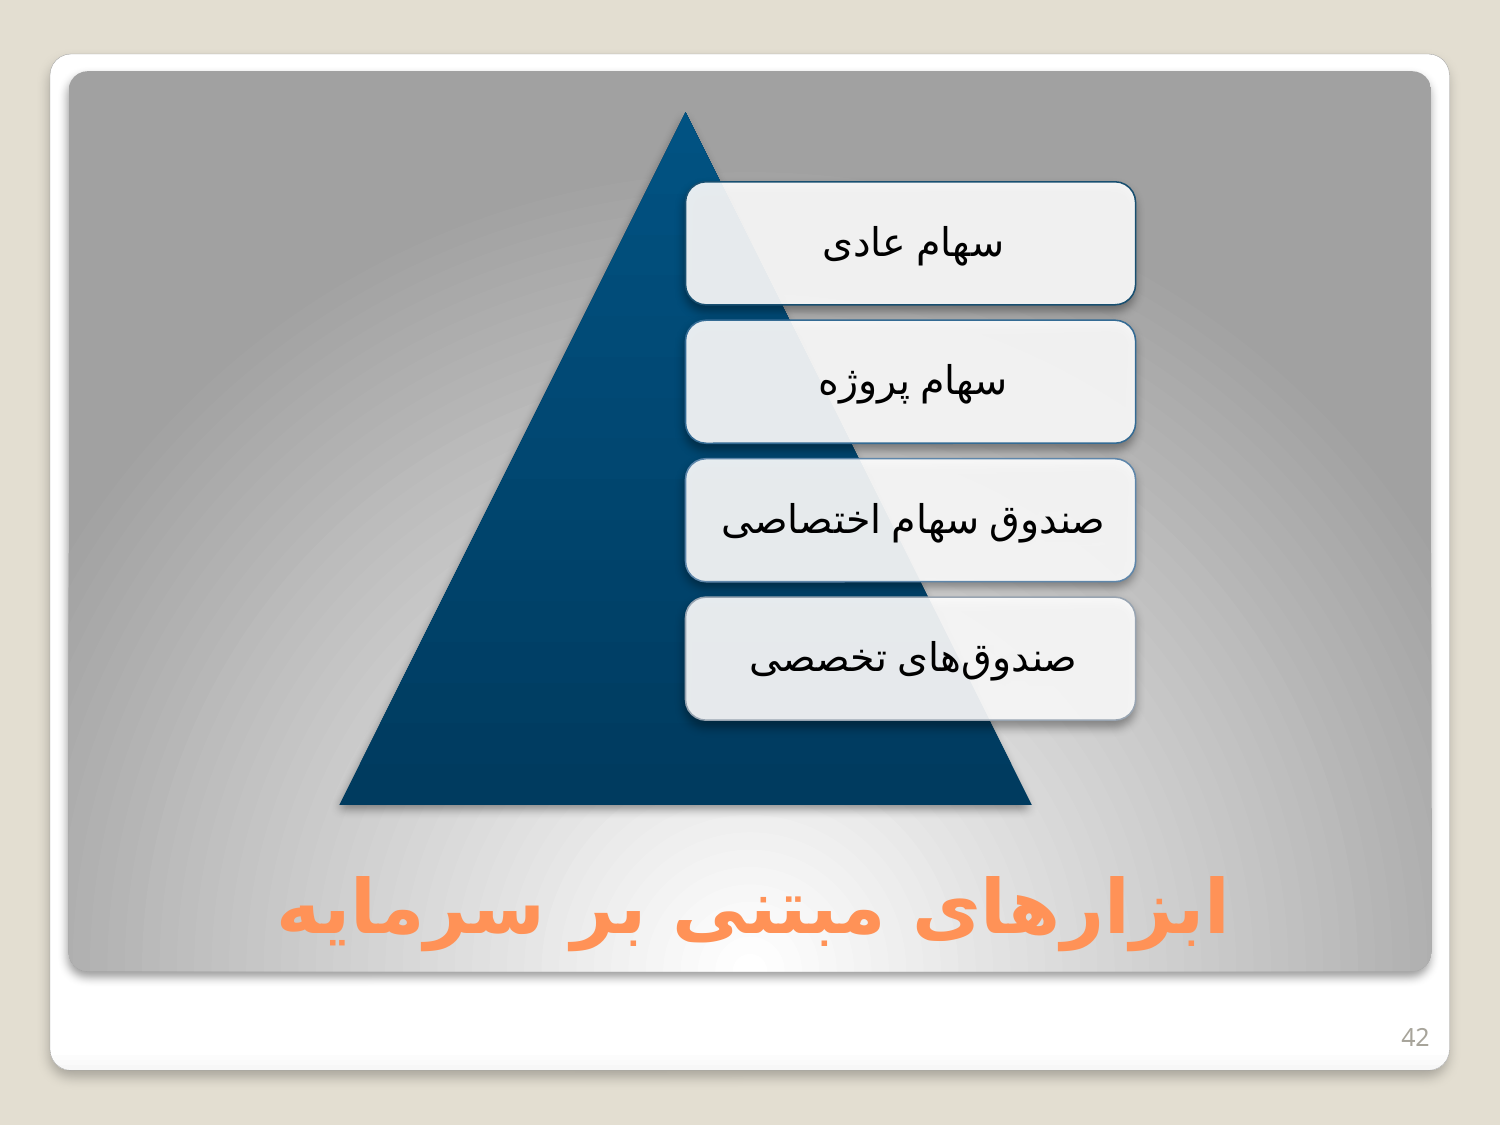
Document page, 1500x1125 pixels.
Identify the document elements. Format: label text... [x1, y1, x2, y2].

title ابزارهای مبتنی بر سرمایه [82, 817, 1425, 990]
slide_number 42 [1369, 1002, 1445, 1063]
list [124, 112, 1351, 806]
